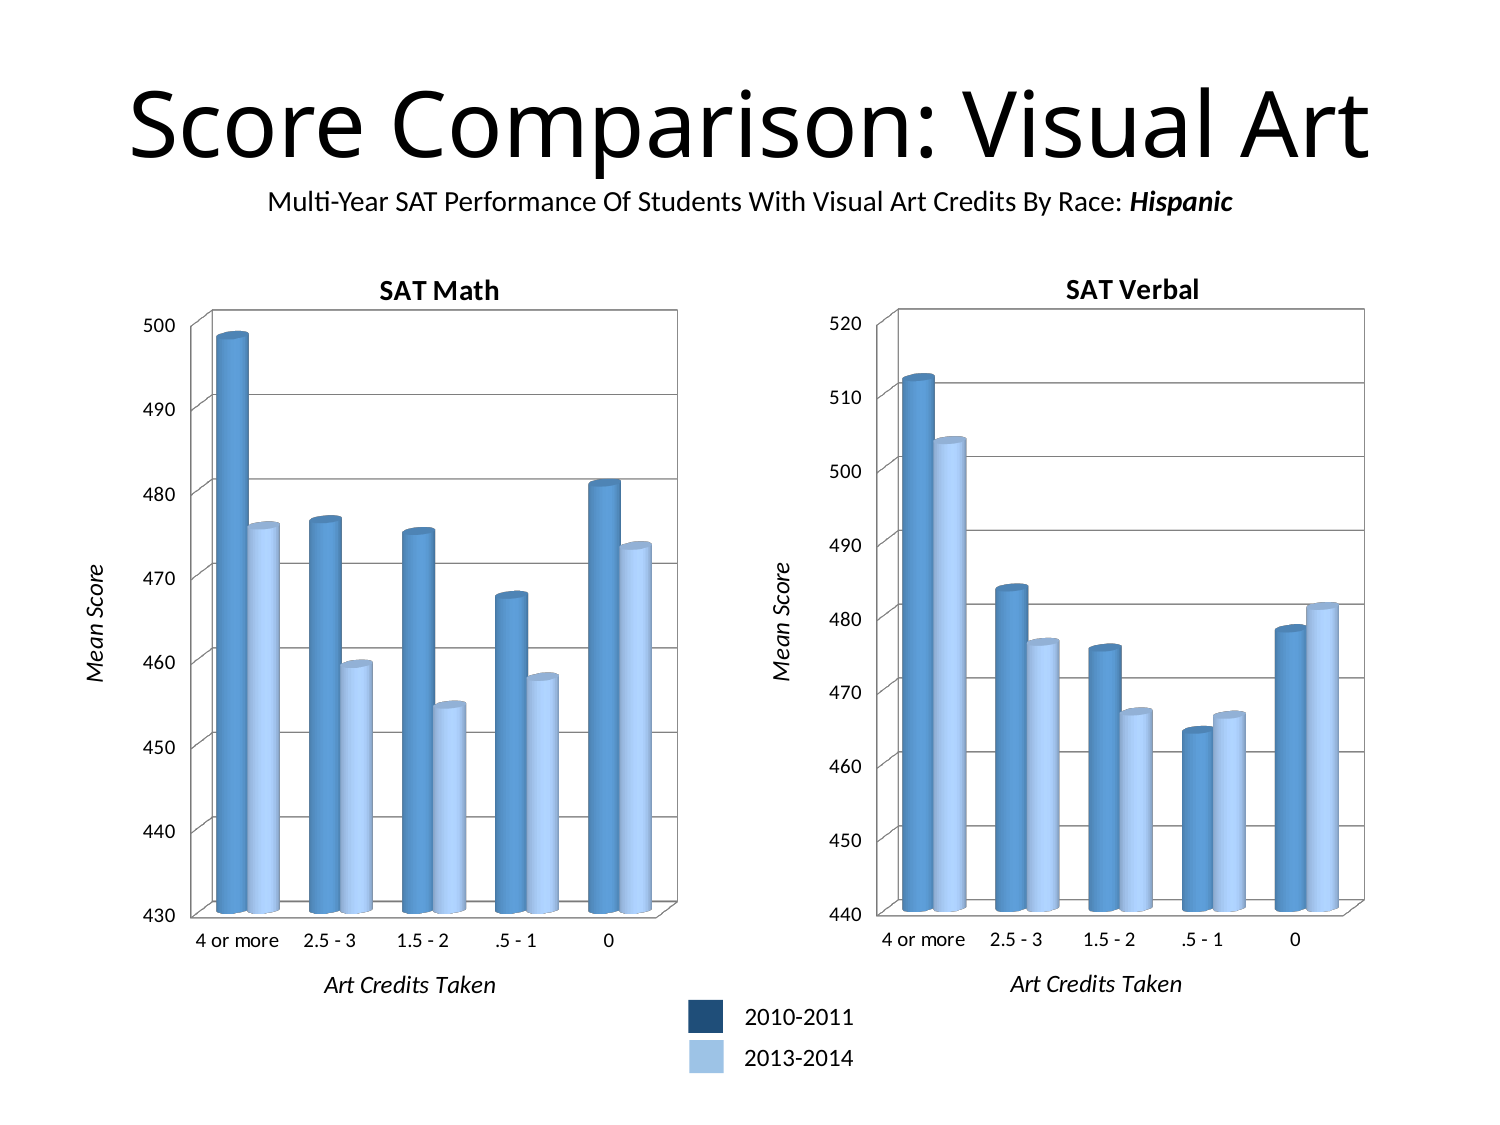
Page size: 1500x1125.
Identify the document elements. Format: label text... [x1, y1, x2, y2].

text_box [687, 999, 724, 1034]
text_box Score Comparison: Visual Art [74, 26, 1425, 175]
text_box 2013-2014 [729, 1033, 869, 1079]
chart [21, 269, 694, 1020]
text_box Multi-Year SAT Performance Of Students With Visual Art Credits By Race: Hispanic [74, 175, 1425, 225]
text_box [688, 1039, 725, 1074]
chart [707, 268, 1380, 1019]
text_box 2010-2011 [729, 1019, 933, 1039]
